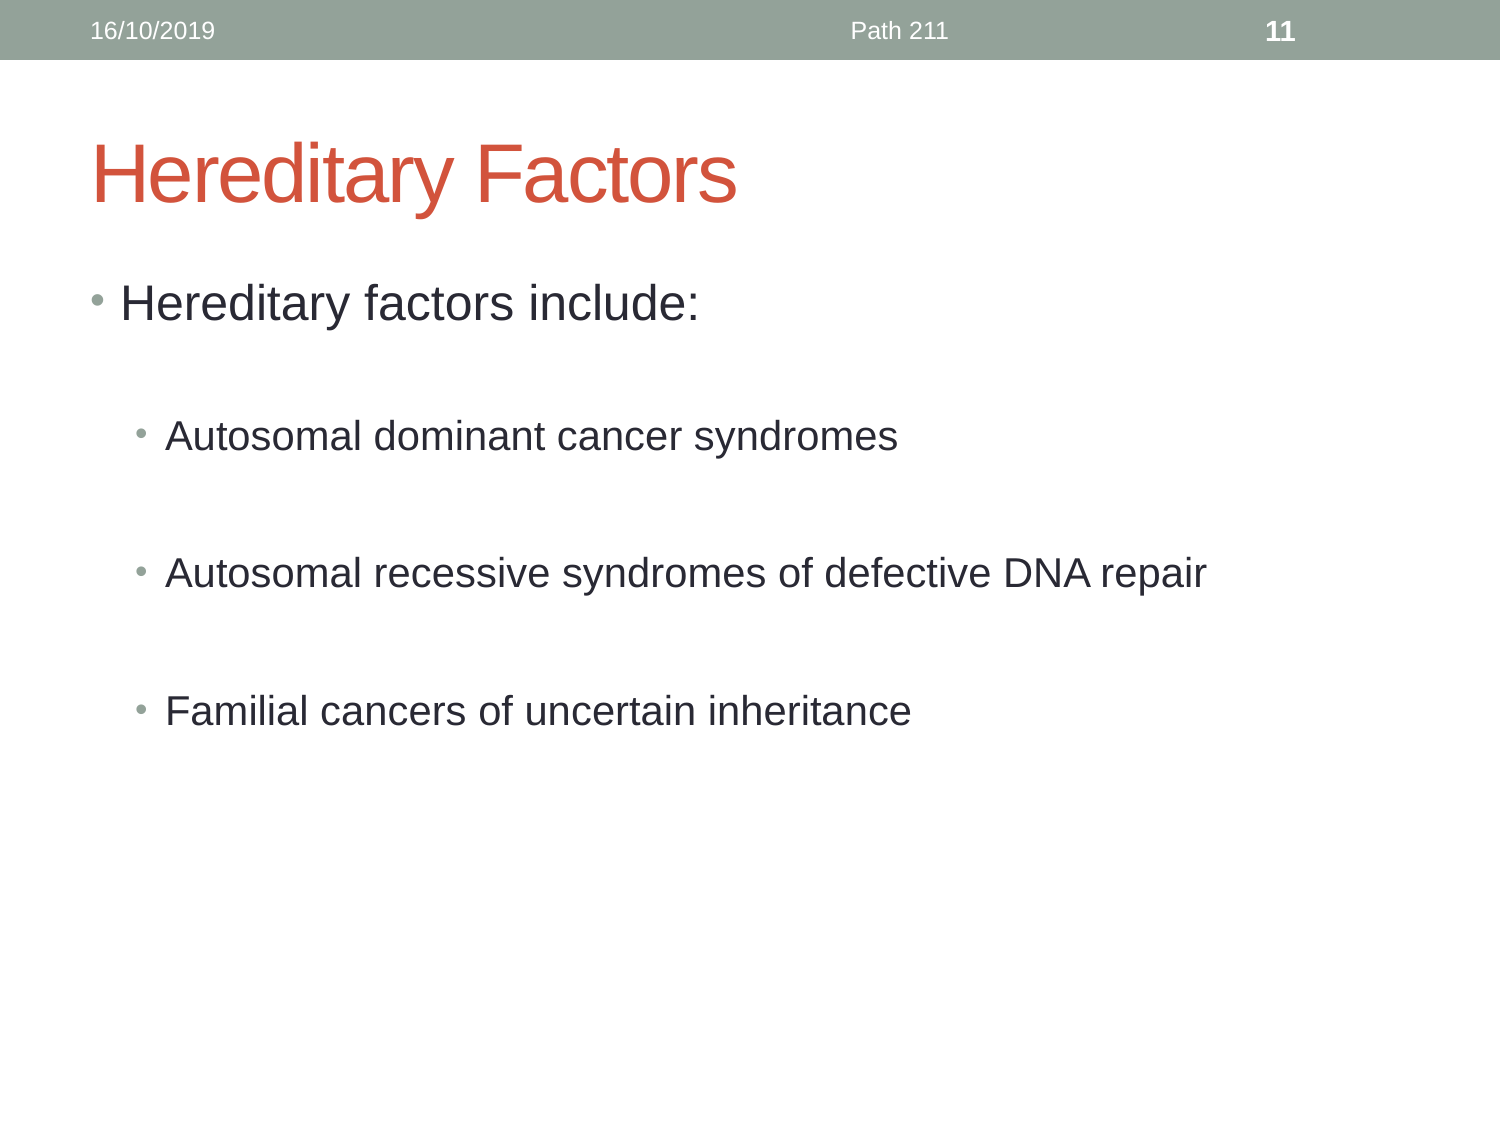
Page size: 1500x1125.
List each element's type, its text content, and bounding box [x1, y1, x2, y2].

slide_number 11 [1250, 3, 1425, 57]
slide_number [75, 3, 550, 57]
footer Path 211 [562, 3, 1238, 57]
title Hereditary Factors [75, 87, 1425, 250]
list Hereditary factors include: Autosomal dominant cancer syndromes Autosomal recessive syndromes of defective DNA repair Familial cancers of uncertain inheritance [75, 262, 1425, 1063]
